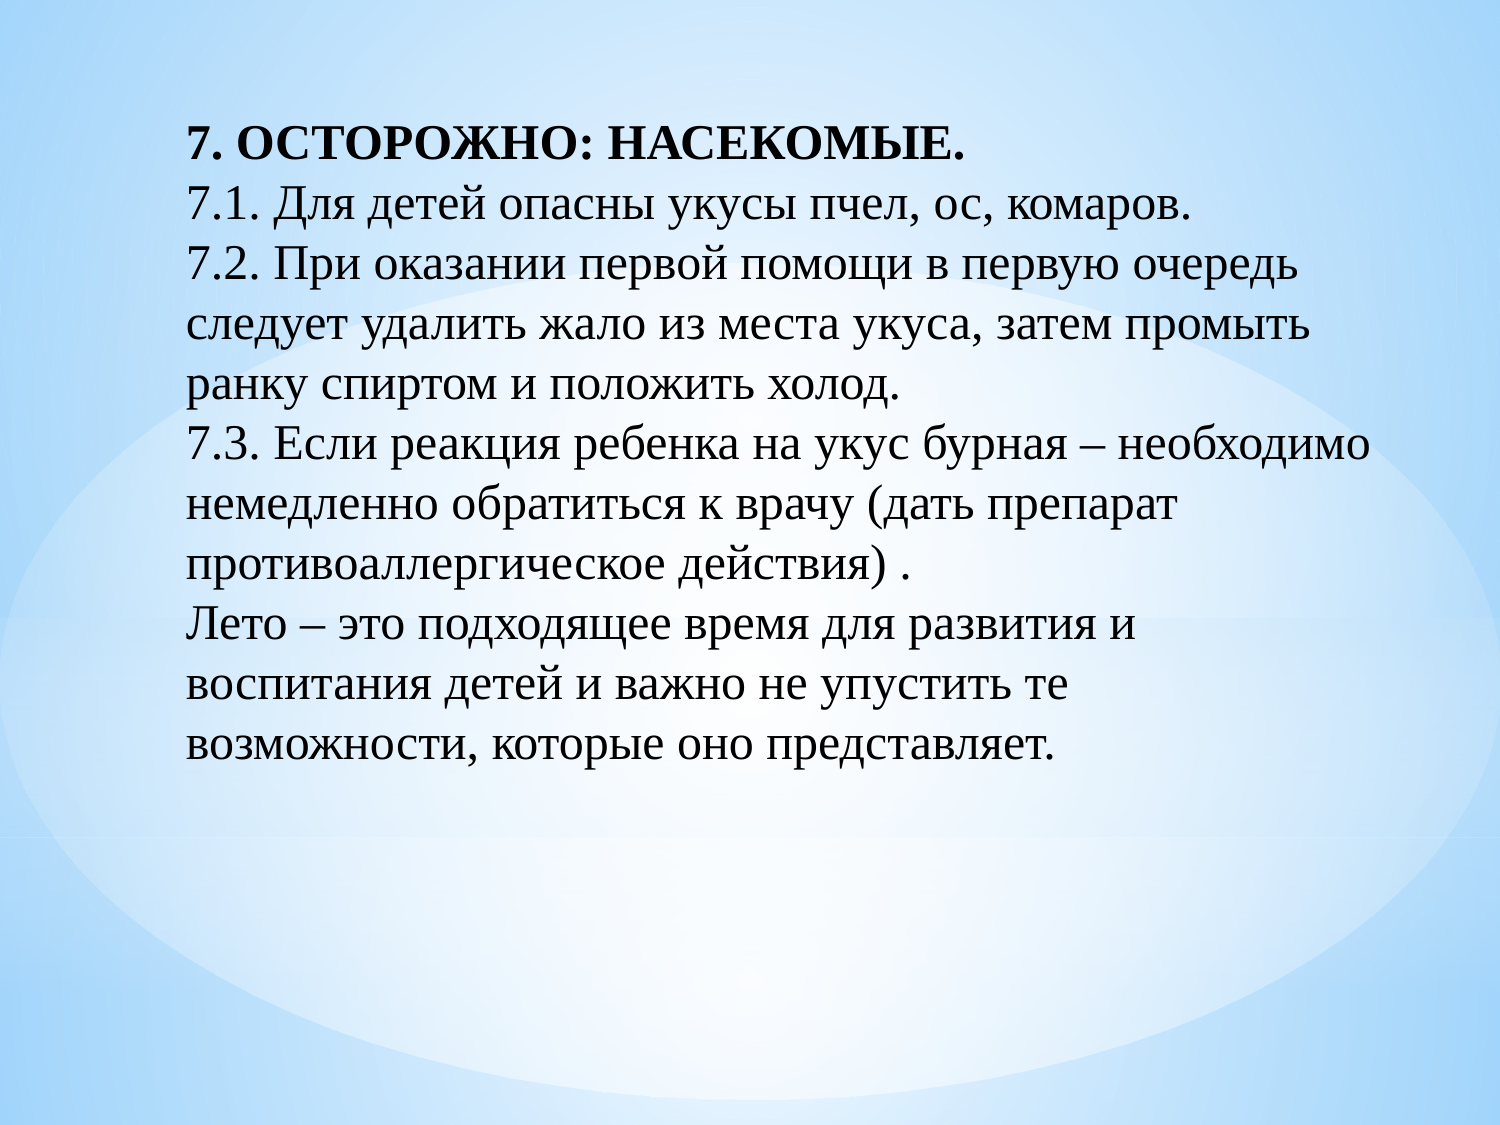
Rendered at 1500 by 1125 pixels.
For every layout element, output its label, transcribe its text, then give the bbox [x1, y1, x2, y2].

list [112, 120, 1400, 1024]
text_box 7. ОСТОРОЖНО: НАСЕКОМЫЕ. 7.1. Для детей опасны укусы пчел, ос, комаров. 7.2. При оказании первой помощи в первую очередь следует удалить жало из места укуса, затем промыть ранку спиртом и положить холод. 7.3. Если реакция ребенка на укус бурная – необходимо немедленно обратиться к врачу (дать препарат противоаллергическое действия) . Лето – это подходящее время для развития и воспитания детей и важно не упустить те возможности, которые оно представляет. [171, 101, 1388, 777]
